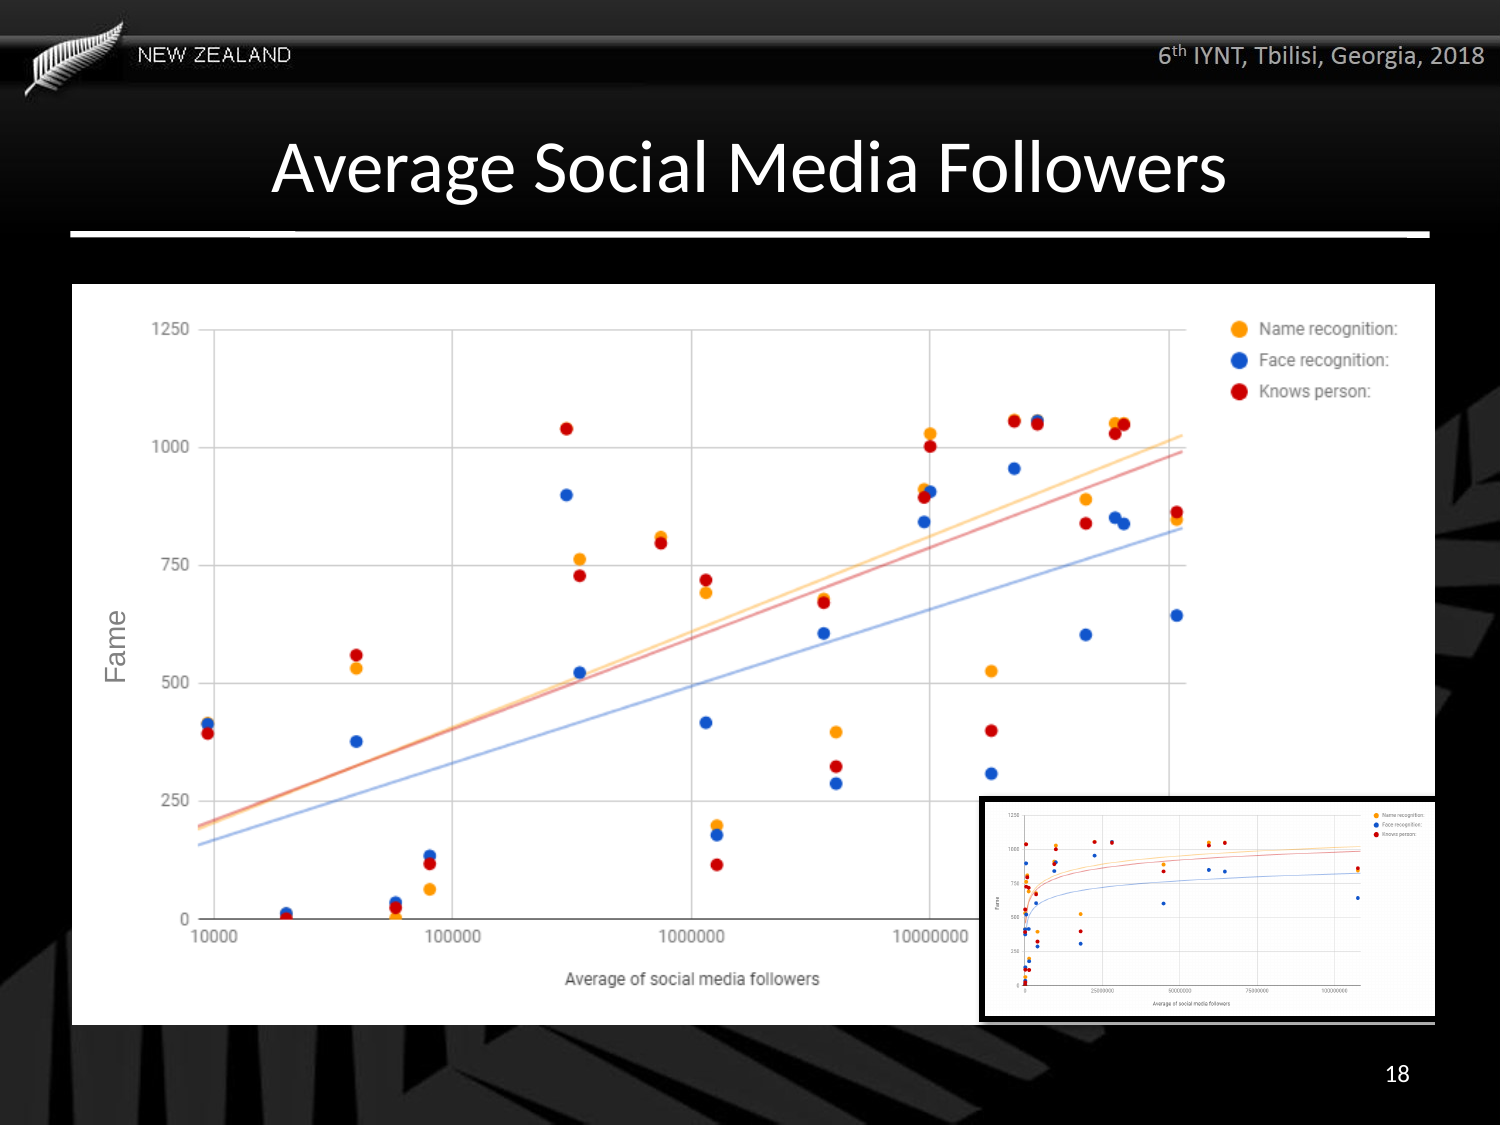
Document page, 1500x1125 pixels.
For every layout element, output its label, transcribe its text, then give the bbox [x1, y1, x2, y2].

slide_number 18 [1074, 1042, 1425, 1103]
picture [0, 0, 1500, 1125]
title Average Social Media Followers [75, 68, 1425, 257]
